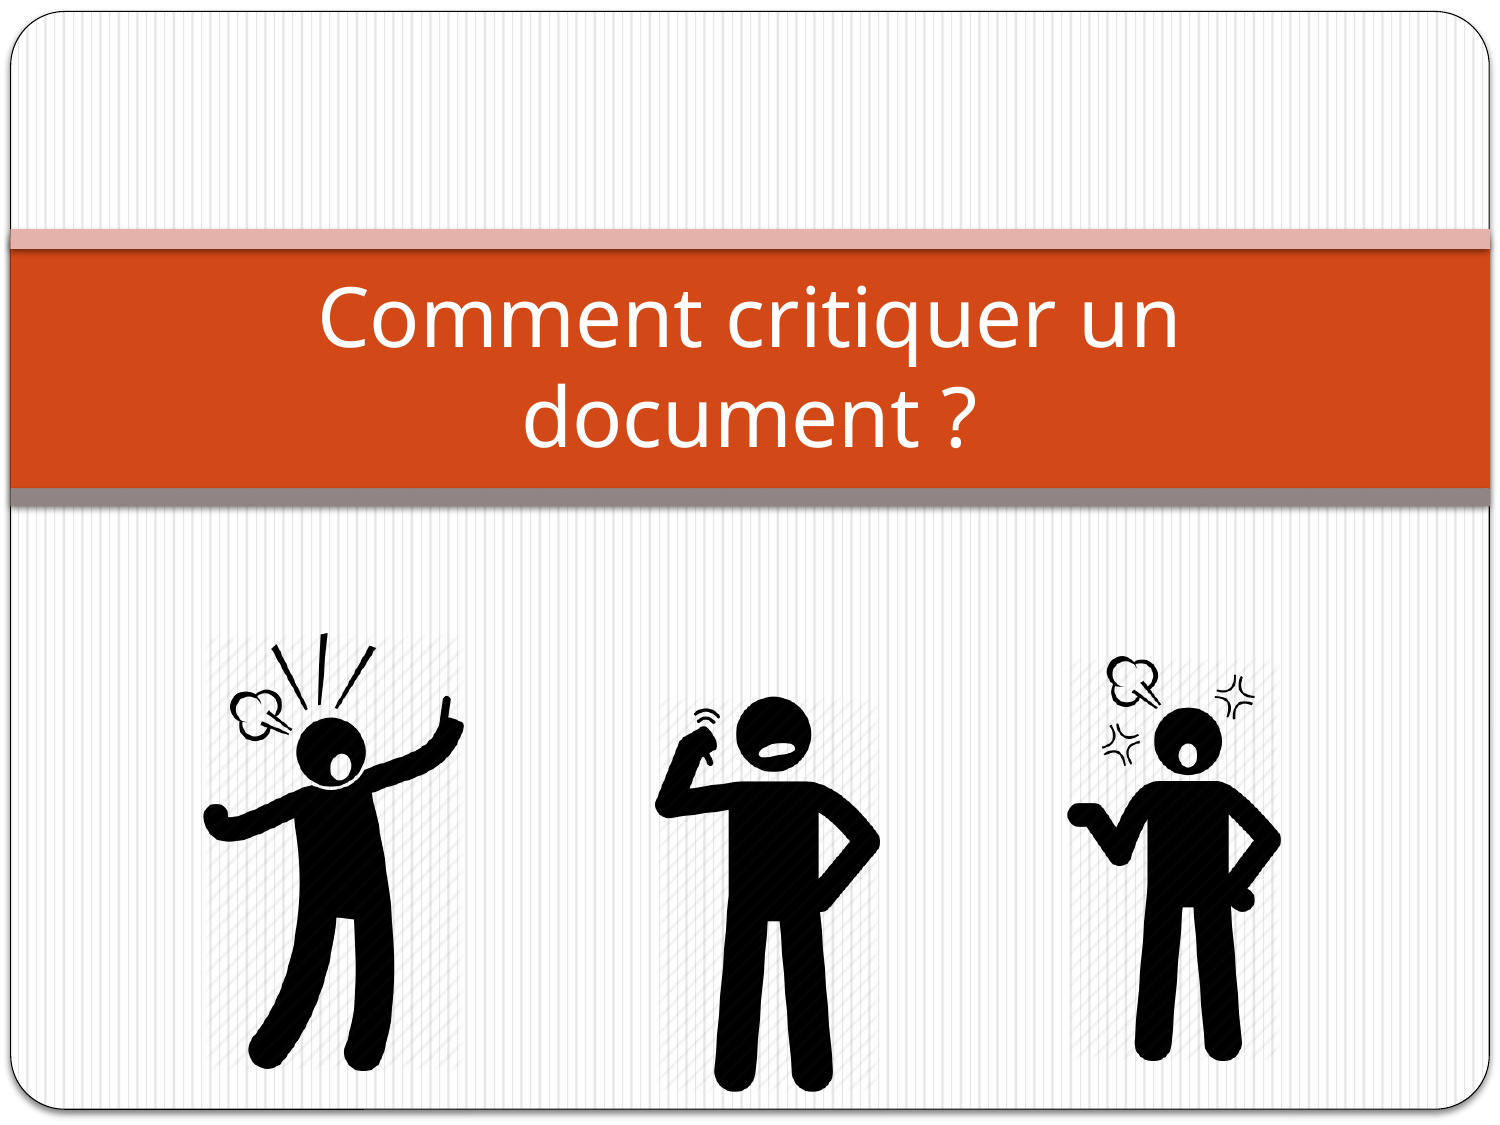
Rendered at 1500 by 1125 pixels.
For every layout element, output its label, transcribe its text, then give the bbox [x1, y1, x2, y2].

title Comment critiquer un document ? [75, 247, 1425, 489]
picture [1067, 655, 1281, 1061]
picture [203, 633, 464, 1071]
picture [655, 696, 881, 1092]
